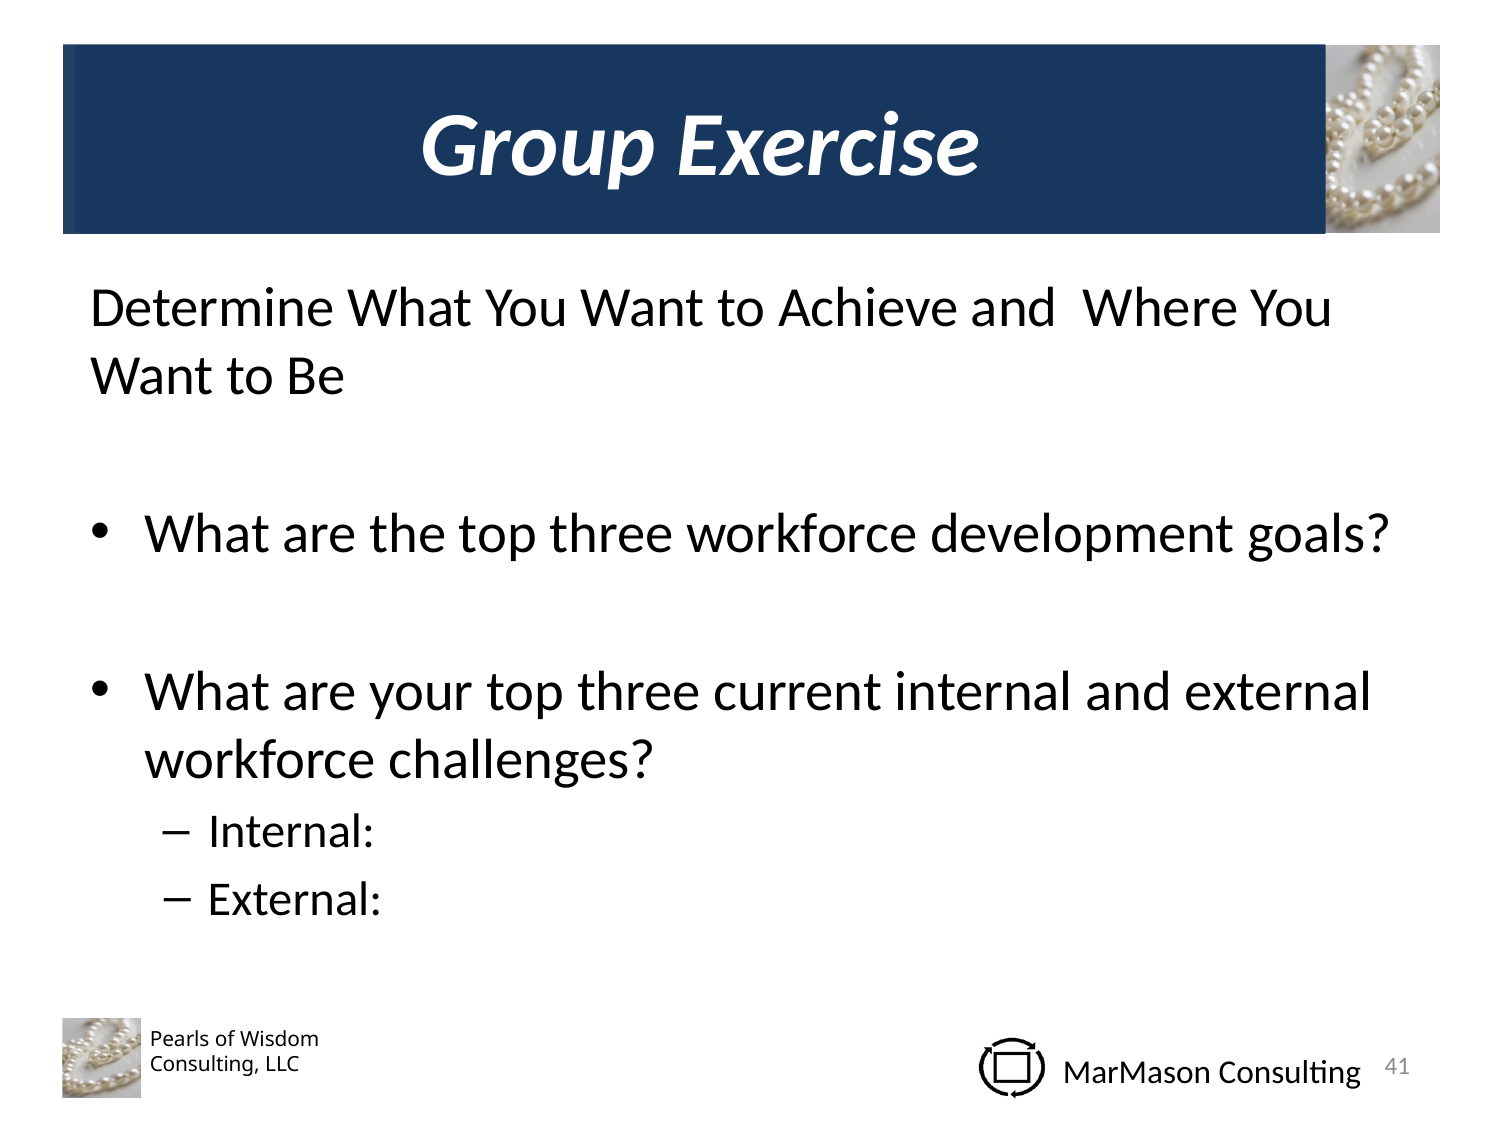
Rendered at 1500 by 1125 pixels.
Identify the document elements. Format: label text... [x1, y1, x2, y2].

picture [1326, 45, 1440, 233]
slide_number 41 [1074, 1034, 1425, 1095]
picture [62, 1018, 141, 1098]
picture [975, 1035, 1048, 1100]
title Group Exercise [75, 45, 1326, 233]
list Determine What You Want to Achieve and Where You Want to Be What are the top three workforce development goals? What are your top three current internal and external workforce challenges? Internal: External: [75, 262, 1425, 1005]
